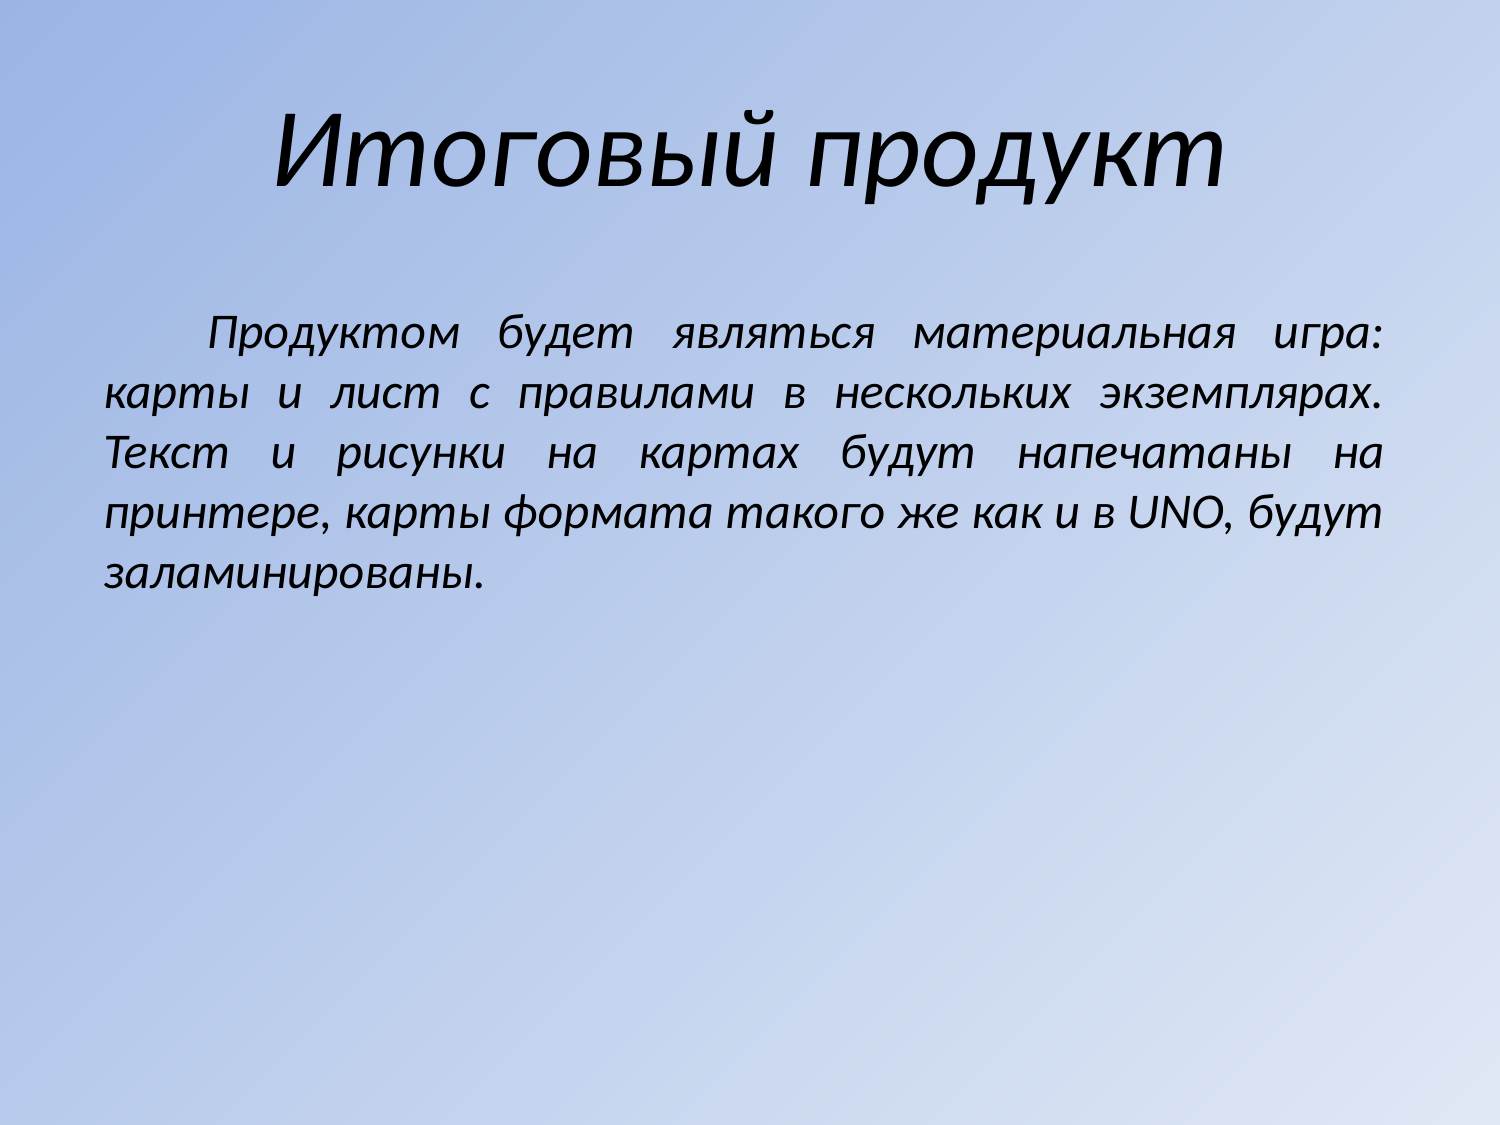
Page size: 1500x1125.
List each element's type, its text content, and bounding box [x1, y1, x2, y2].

text_box Продуктом будет являться материальная игра: карты и лист с правилами в нескольких экземплярах. Текст и рисунки на картах будут напечатаны на принтере, карты формата такого же как и в UNO, будут заламинированы. [0, 290, 1400, 606]
text_box Итоговый продукт [159, 66, 1341, 217]
